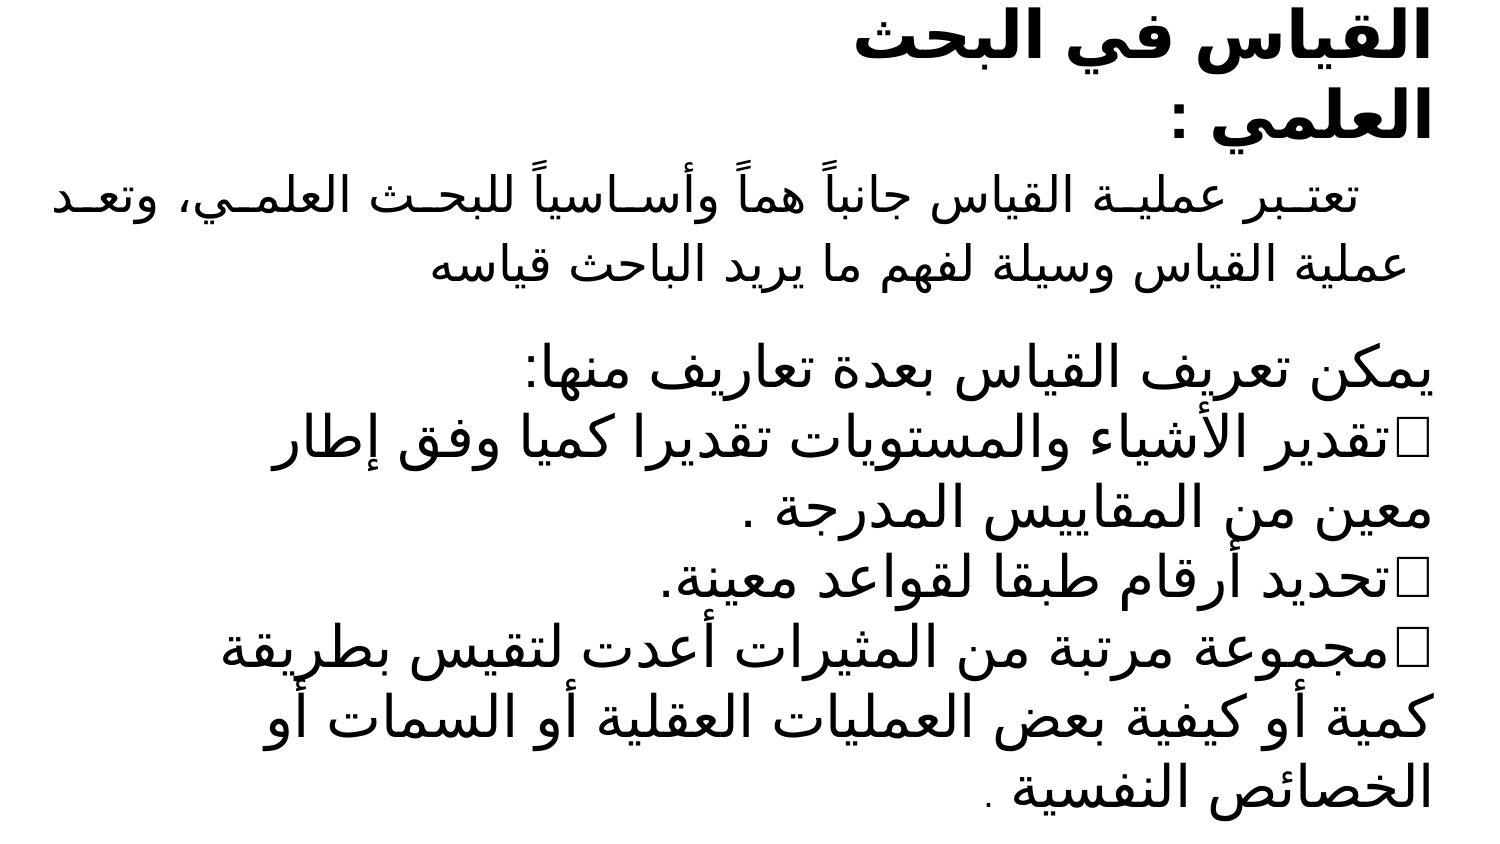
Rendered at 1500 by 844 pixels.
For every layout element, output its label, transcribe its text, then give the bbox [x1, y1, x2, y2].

text_box يمكن تعريف القياس بعدة تعاريف منها:  تقدير الأشياء والمستويات تقديرا كميا وفق إطار معين من المقاييس المدرجة .  تحديد أرقام طبقا لقواعد معينة.  مجموعة مرتبة من المثيرات أعدت لتقيس بطريقة كمية أو كيفية بعض العمليات العقلية أو السمات أو الخصائص النفسية . [125, 321, 1450, 827]
text_box تعتبر عملية القياس جانباً هماً وأساسياً للبحث العلمي، وتعد عملية القياس وسيلة لفهم ما يريد الباحث قياسه [24, 145, 1450, 299]
title القياس في البحث العلمي : [748, 21, 1450, 122]
